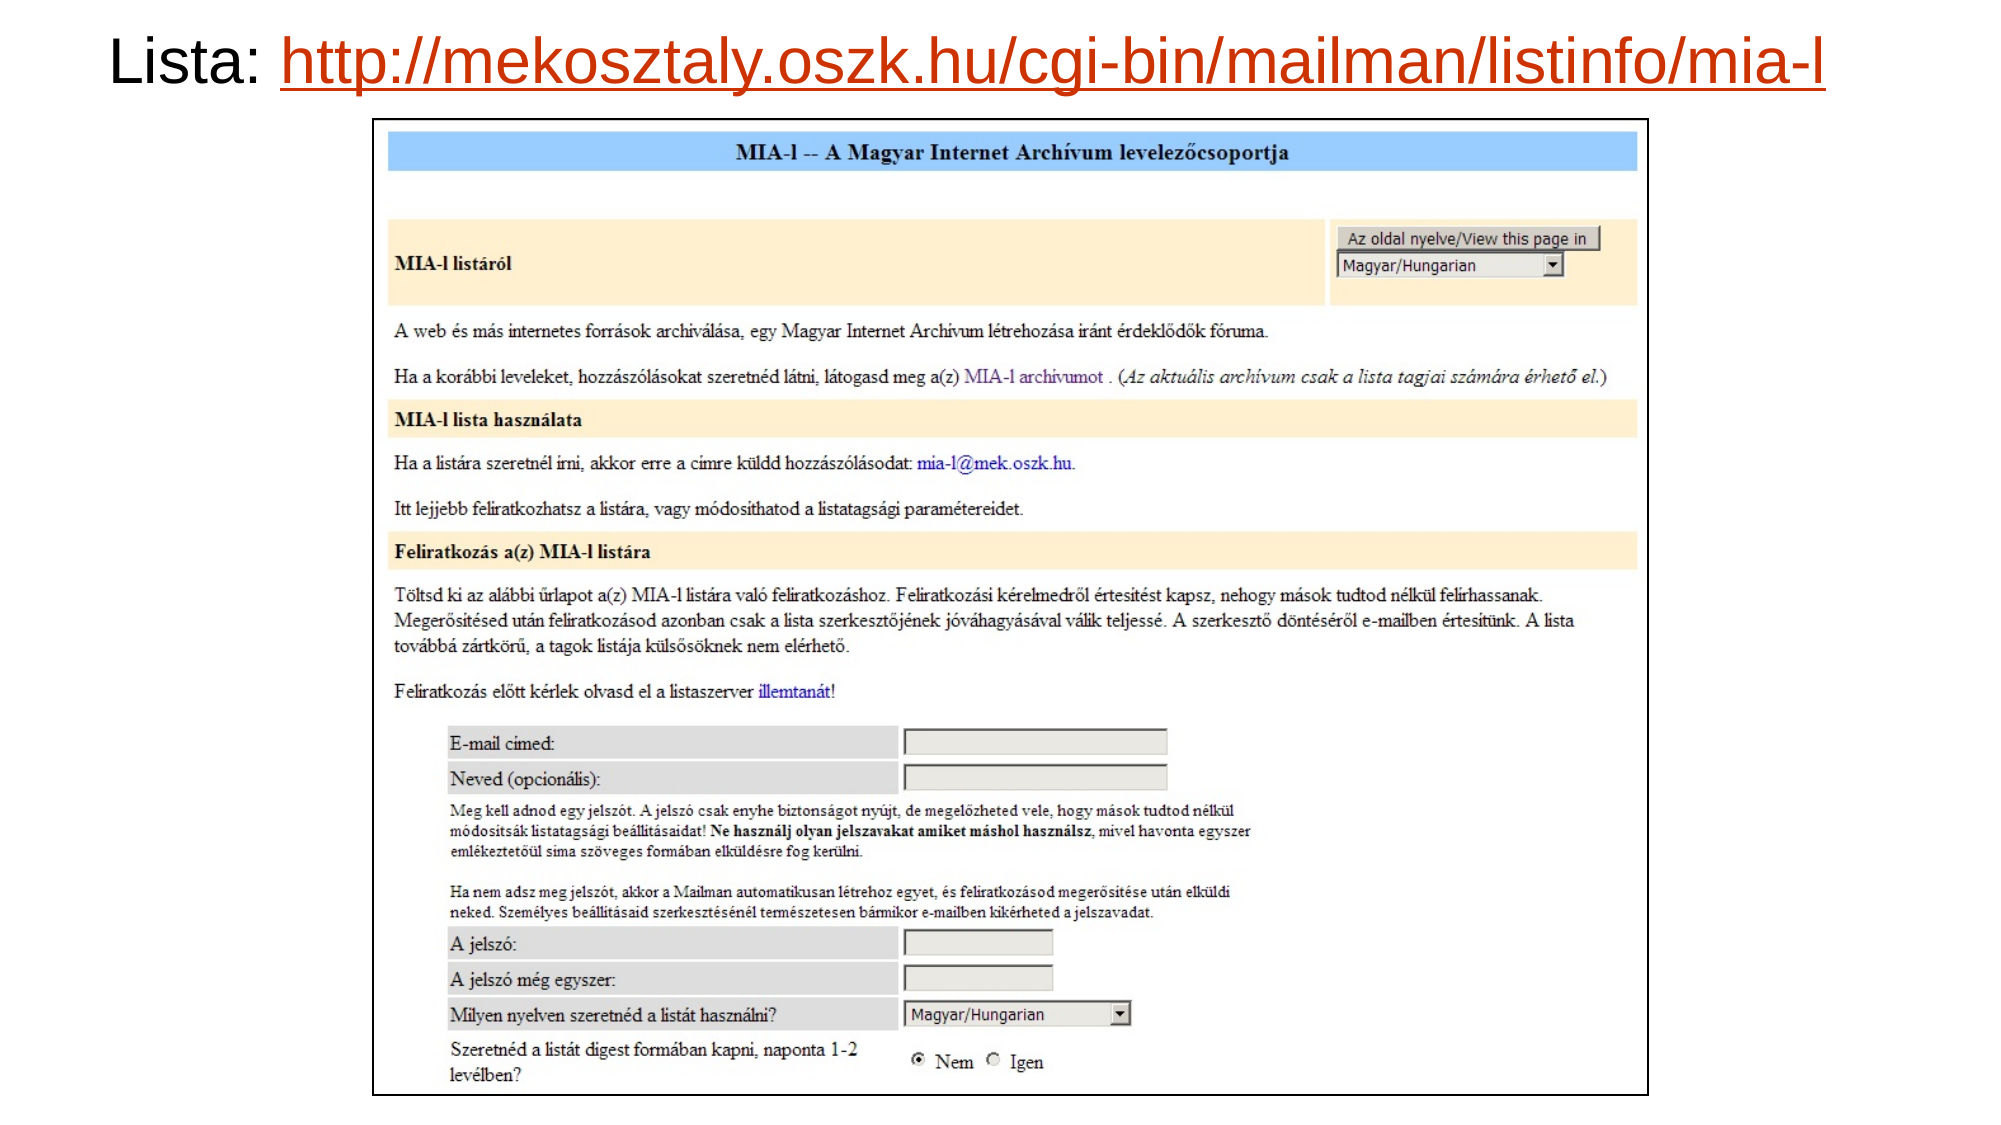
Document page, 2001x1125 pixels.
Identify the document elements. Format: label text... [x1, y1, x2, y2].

text_box Lista: http://mekosztaly.oszk.hu/cgi-bin/mailman/listinfo/mia-l [93, 7, 1969, 109]
picture [373, 119, 1648, 1095]
